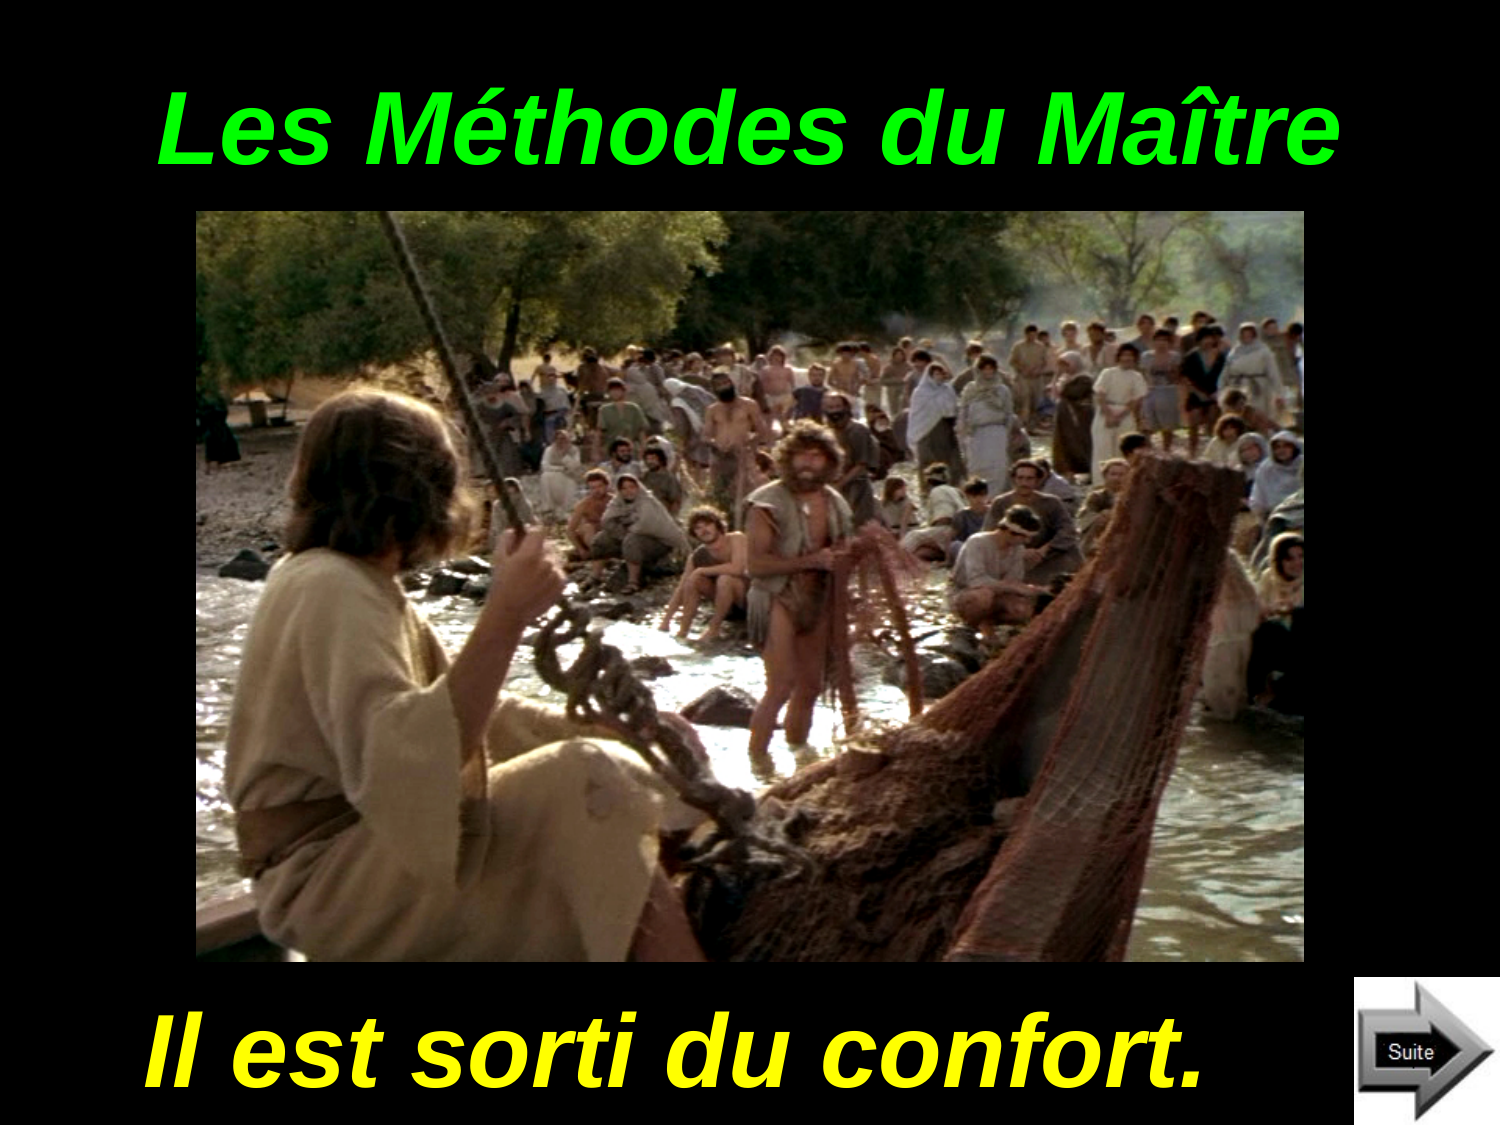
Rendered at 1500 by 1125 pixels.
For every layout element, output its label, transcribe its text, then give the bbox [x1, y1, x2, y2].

title Les Méthodes du Maître [0, 52, 1500, 197]
list Il est sorti du confort. [1, 975, 1353, 1125]
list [195, 210, 1305, 962]
picture [1354, 977, 1500, 1125]
